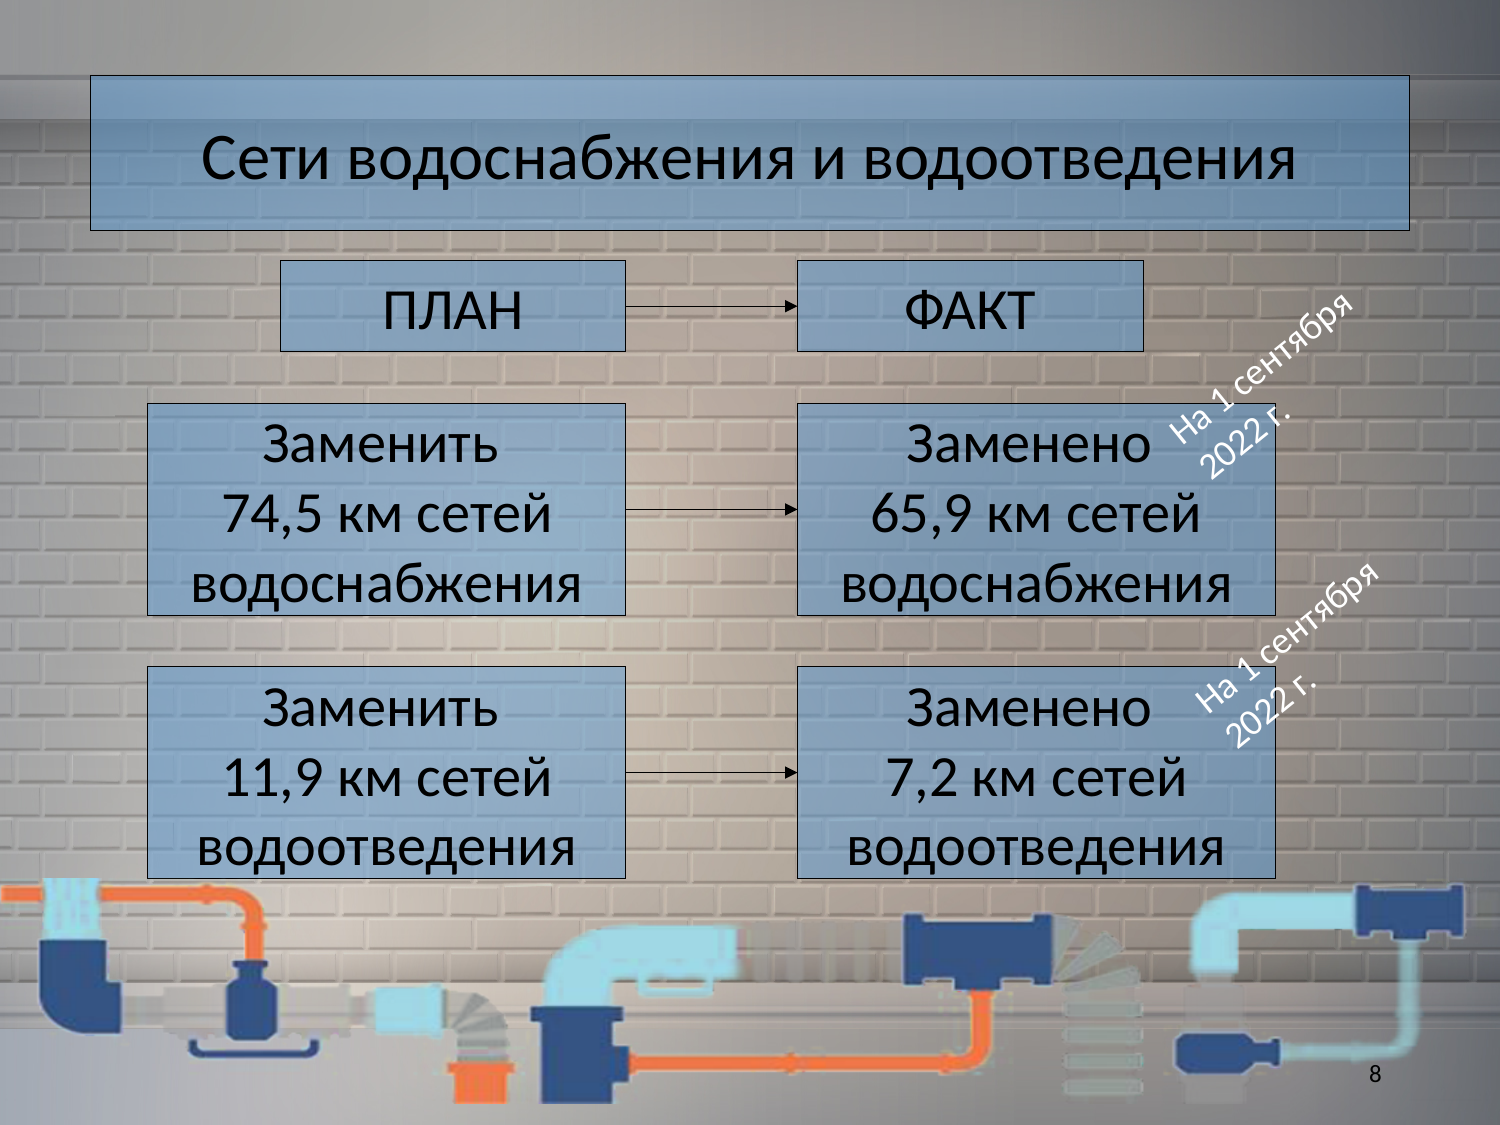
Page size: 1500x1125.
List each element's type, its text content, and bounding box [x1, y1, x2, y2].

text_box Заменить 74,5 км сетей водоснабжения [147, 403, 626, 616]
text_box На 1 сентября 2022 г. [1143, 239, 1433, 503]
text_box ПЛАН [280, 260, 626, 352]
text_box ФАКТ [797, 260, 1144, 352]
text_box Заменено 65,9 км сетей водоснабжения [797, 403, 1276, 616]
picture [0, 0, 1500, 1125]
text_box Сети водоснабжения и водоотведения [90, 75, 1410, 231]
text_box Заменить 11,9 км сетей водоотведения [147, 666, 626, 878]
text_box Заменено 7,2 км сетей водоотведения [797, 666, 1276, 878]
text_box На 1 сентября 2022 г. [1169, 508, 1459, 772]
